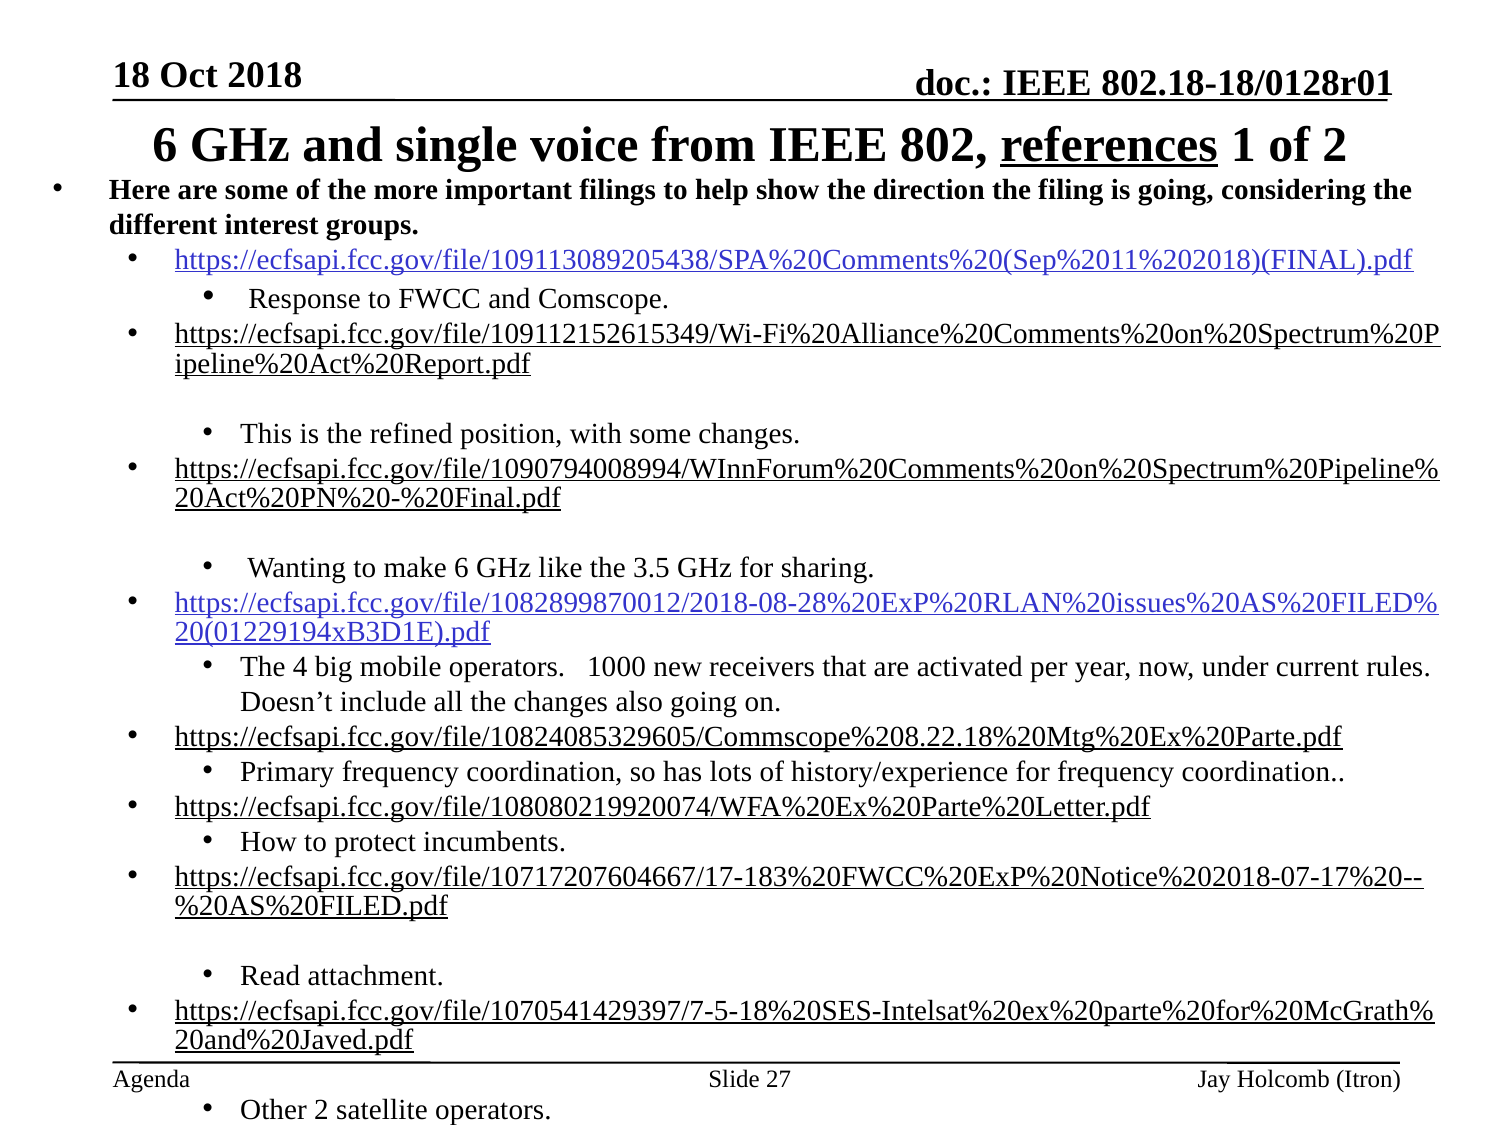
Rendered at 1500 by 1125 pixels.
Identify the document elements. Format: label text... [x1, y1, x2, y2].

footer Jay Holcomb (Itron) [878, 1061, 1402, 1093]
list Here are some of the more important filings to help show the direction the filing is going, considering the different interest groups. https://ecfsapi.fcc.gov/file/109113089205438/SPA%20Comments%20(Sep%2011%202018)(FINAL).pdf Response to FWCC and Comscope. https://ecfsapi.fcc.gov/file/109112152615349/Wi-Fi%20Alliance%20Comments%20on%20Spectrum%20Pipeline%20Act%20Report.pdf This is the refined position, with some changes. https://ecfsapi.fcc.gov/file/1090794008994/WInnForum%20Comments%20on%20Spectrum%20Pipeline%20Act%20PN%20-%20Final.pdf Wanting to make 6 GHz like the 3.5 GHz for sharing. https://ecfsapi.fcc.gov/file/1082899870012/2018-08-28%20ExP%20RLAN%20issues%20AS%20FILED%20(01229194xB3D1E).pdf The 4 big mobile operators. 1000 new receivers that are activated per year, now, under current rules. Doesn’t include all the changes also going on. https://ecfsapi.fcc.gov/file/10824085329605/Commscope%208.22.18%20Mtg%20Ex%20Parte.pdf Primary frequency coordination, so has lots of history/experience for frequency coordination.. https://ecfsapi.fcc.gov/file/108080219920074/WFA%20Ex%20Parte%20Letter.pdf How to protect incumbents. https://ecfsapi.fcc.gov/file/10717207604667/17-183%20FWCC%20ExP%20Notice%202018-07-17%20--%20AS%20FILED.pdf Read attachment. https://ecfsapi.fcc.gov/file/1070541429397/7-5-18%20SES-Intelsat%20ex%20parte%20for%20McGrath%20and%20Javed.pdf Other 2 satellite operators. [37, 162, 1464, 1044]
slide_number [112, 49, 488, 95]
title 6 GHz and single voice from IEEE 802, references 1 of 2 [112, 100, 1388, 162]
slide_number Slide 27 [699, 1061, 800, 1123]
